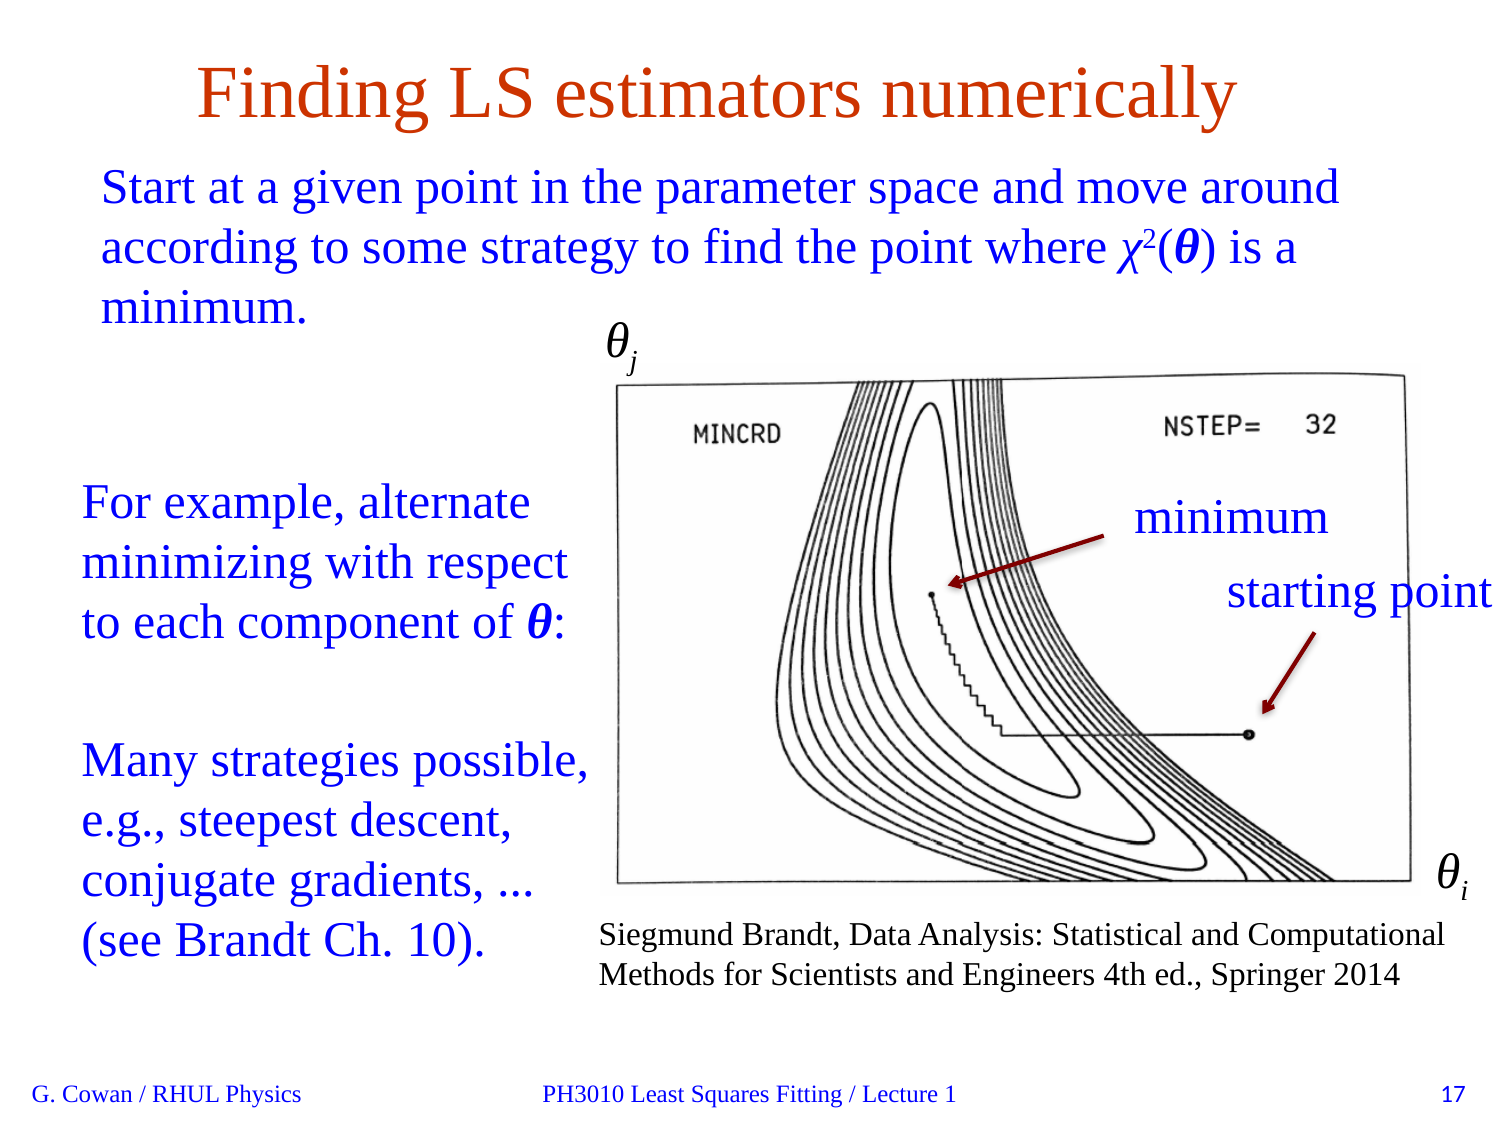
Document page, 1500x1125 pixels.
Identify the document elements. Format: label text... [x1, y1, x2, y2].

text_box Many strategies possible, e.g., steepest descent, conjugate gradients, ... (see Brandt Ch. 10). [66, 719, 605, 974]
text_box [1262, 632, 1315, 715]
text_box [947, 535, 1105, 586]
picture [599, 363, 1421, 896]
text_box θj [590, 300, 653, 384]
text_box starting point [1425, 550, 1500, 626]
footer PH3010 Least Squares Fitting / Lecture 1 [512, 1062, 988, 1123]
text_box Finding LS estimators numerically [80, 36, 1356, 137]
text_box Start at a given point in the parameter space and move around according to some strategy to find the point where χ2(θ) is a minimum. [85, 146, 1368, 341]
text_box θi [1421, 830, 1484, 914]
slide_number G. Cowan / RHUL Physics [16, 1062, 367, 1123]
text_box Siegmund Brandt, Data Analysis: Statistical and Computational Methods for Scientists and Engineers 4th ed., Springer 2014 [583, 905, 1471, 1000]
text_box For example, alternate minimizing with respect to each component of θ: [66, 461, 594, 656]
slide_number 17 [1130, 1062, 1481, 1123]
